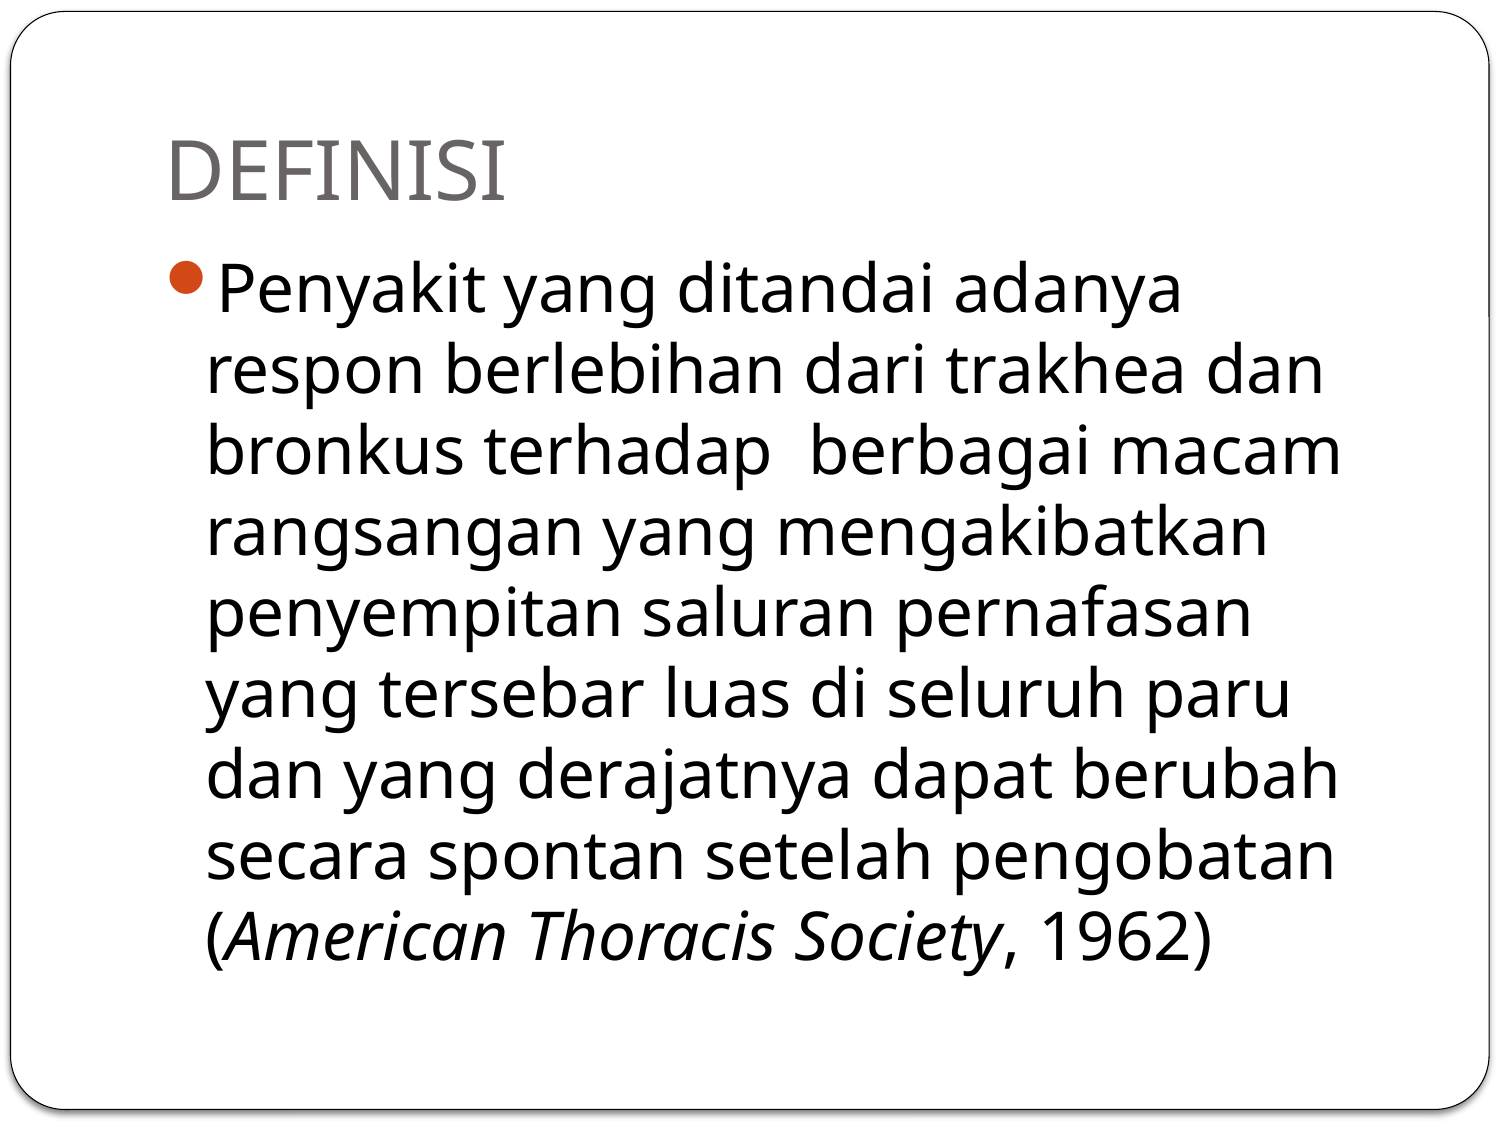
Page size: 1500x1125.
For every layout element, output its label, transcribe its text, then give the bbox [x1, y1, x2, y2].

title DEFINISI [150, 45, 1425, 233]
list Penyakit yang ditandai adanya respon berlebihan dari trakhea dan bronkus terhadap berbagai macam rangsangan yang mengakibatkan penyempitan saluran pernafasan yang tersebar luas di seluruh paru dan yang derajatnya dapat berubah secara spontan setelah pengobatan (American Thoracis Society, 1962) [150, 237, 1425, 988]
